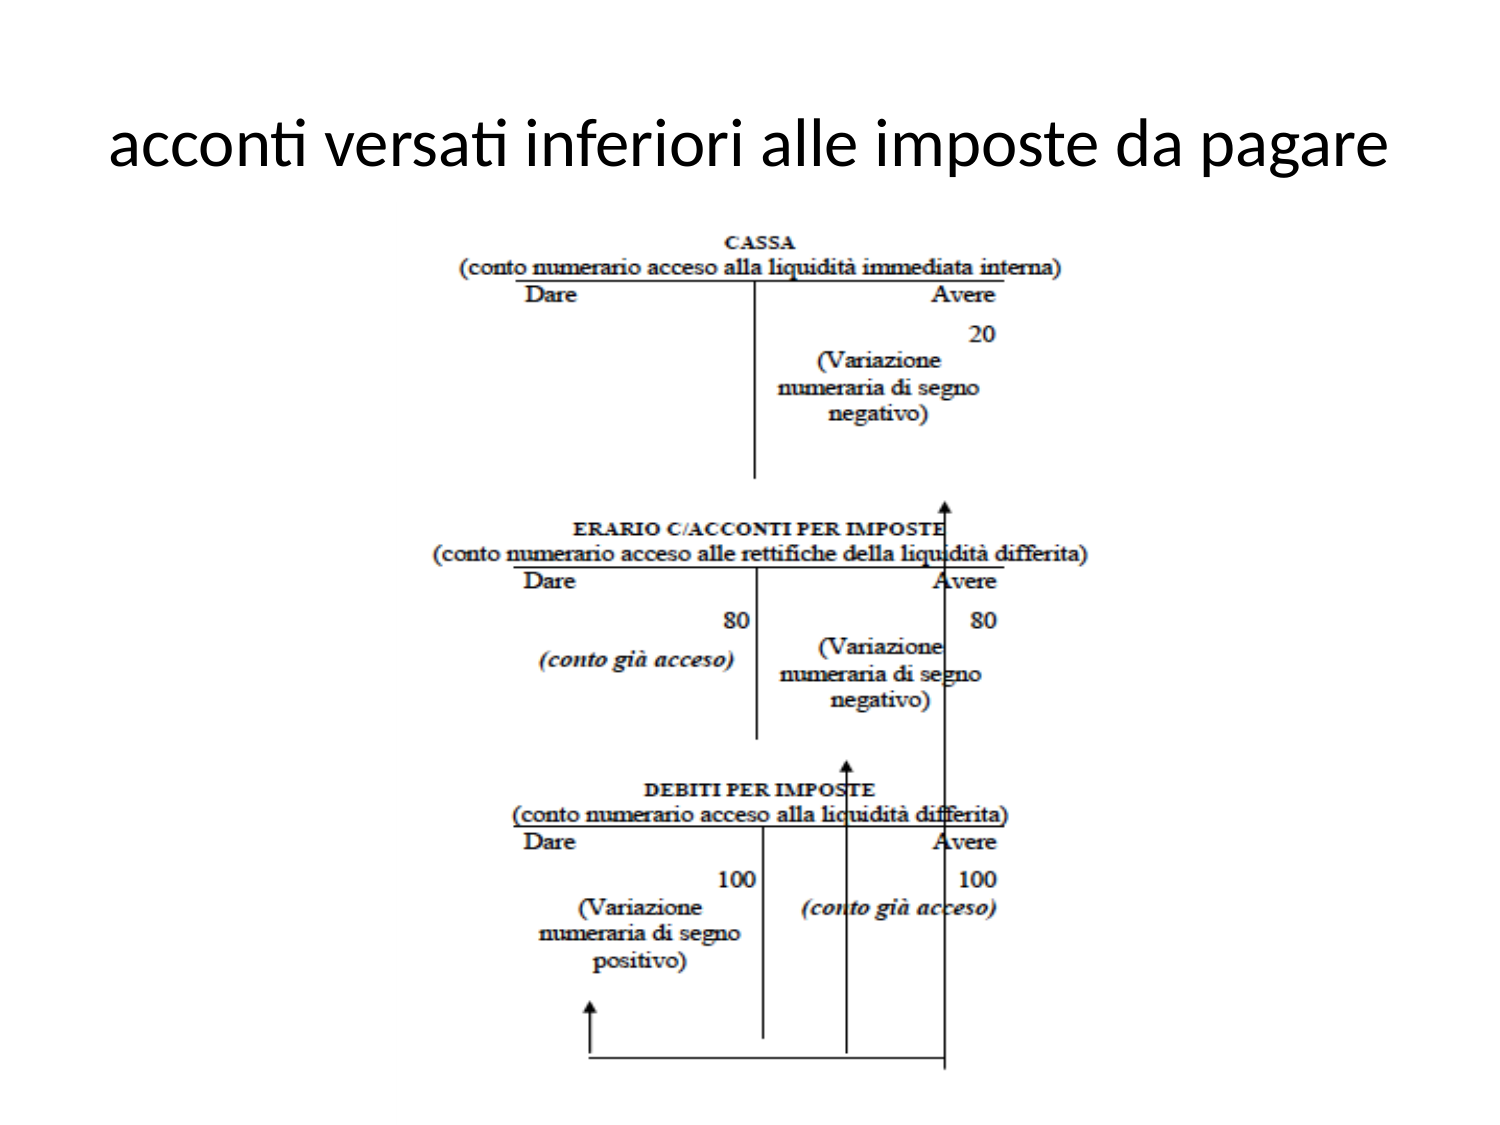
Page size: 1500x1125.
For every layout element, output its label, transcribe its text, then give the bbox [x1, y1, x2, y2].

title acconti versati inferiori alle imposte da pagare [75, 45, 1425, 233]
picture [395, 202, 1103, 1125]
